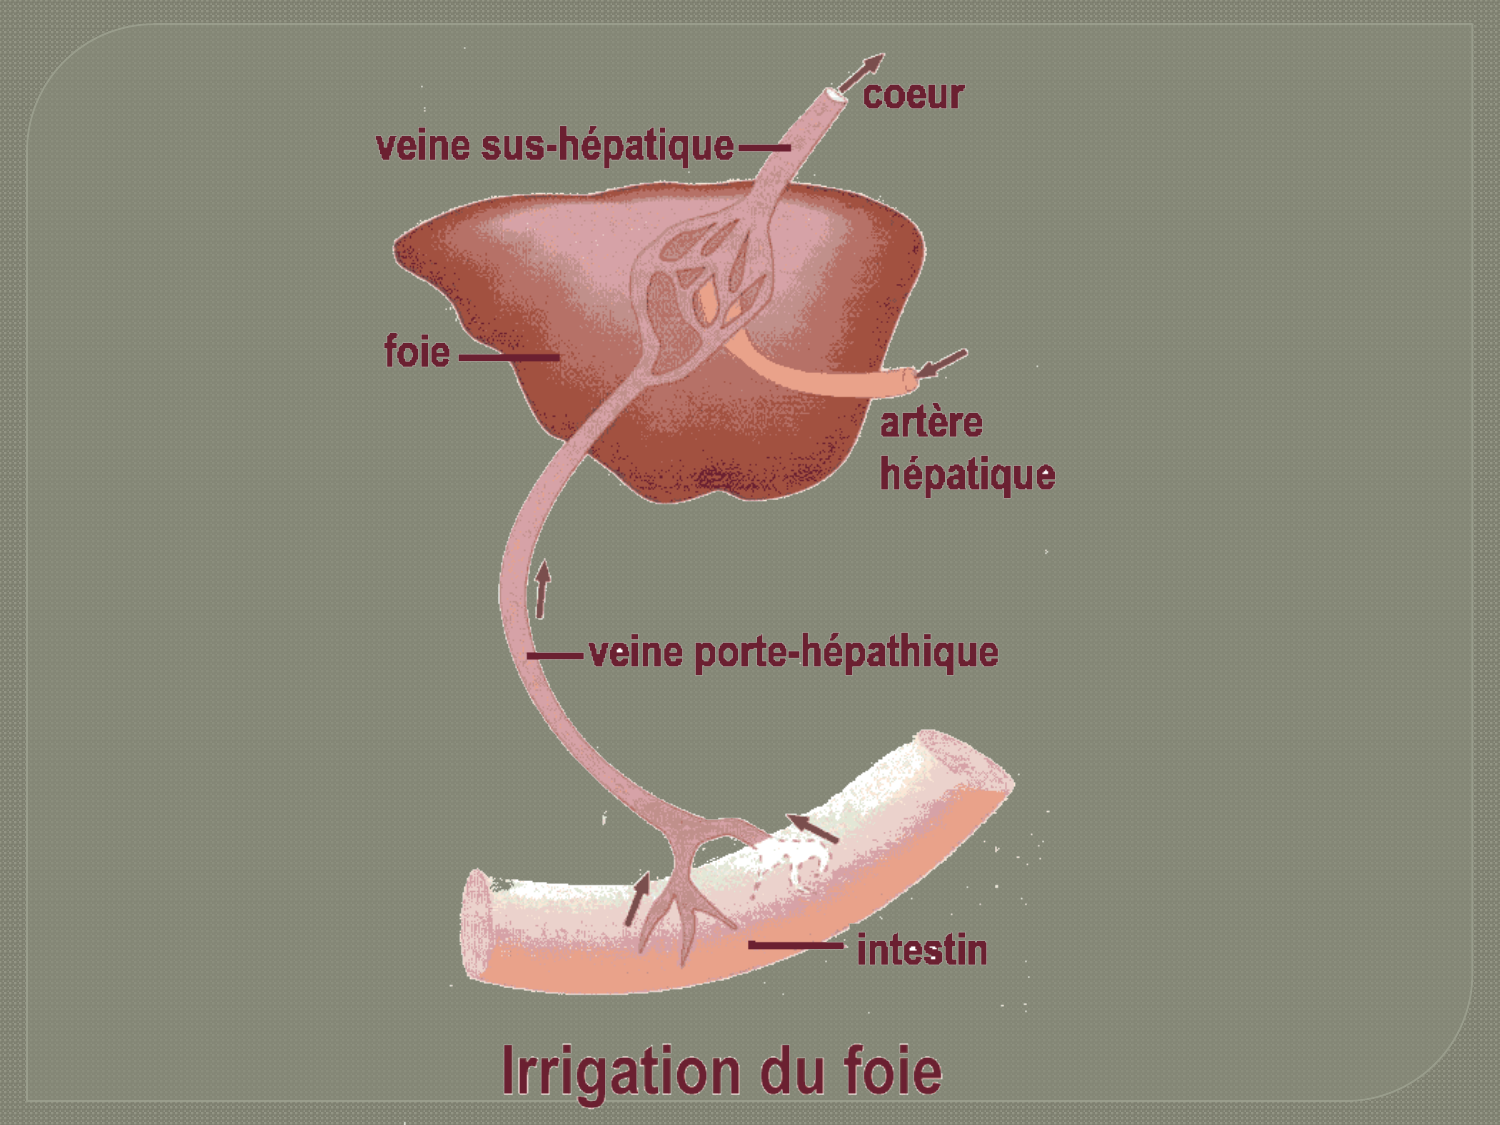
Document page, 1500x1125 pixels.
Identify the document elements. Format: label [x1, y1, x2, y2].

picture [370, 19, 1064, 1125]
